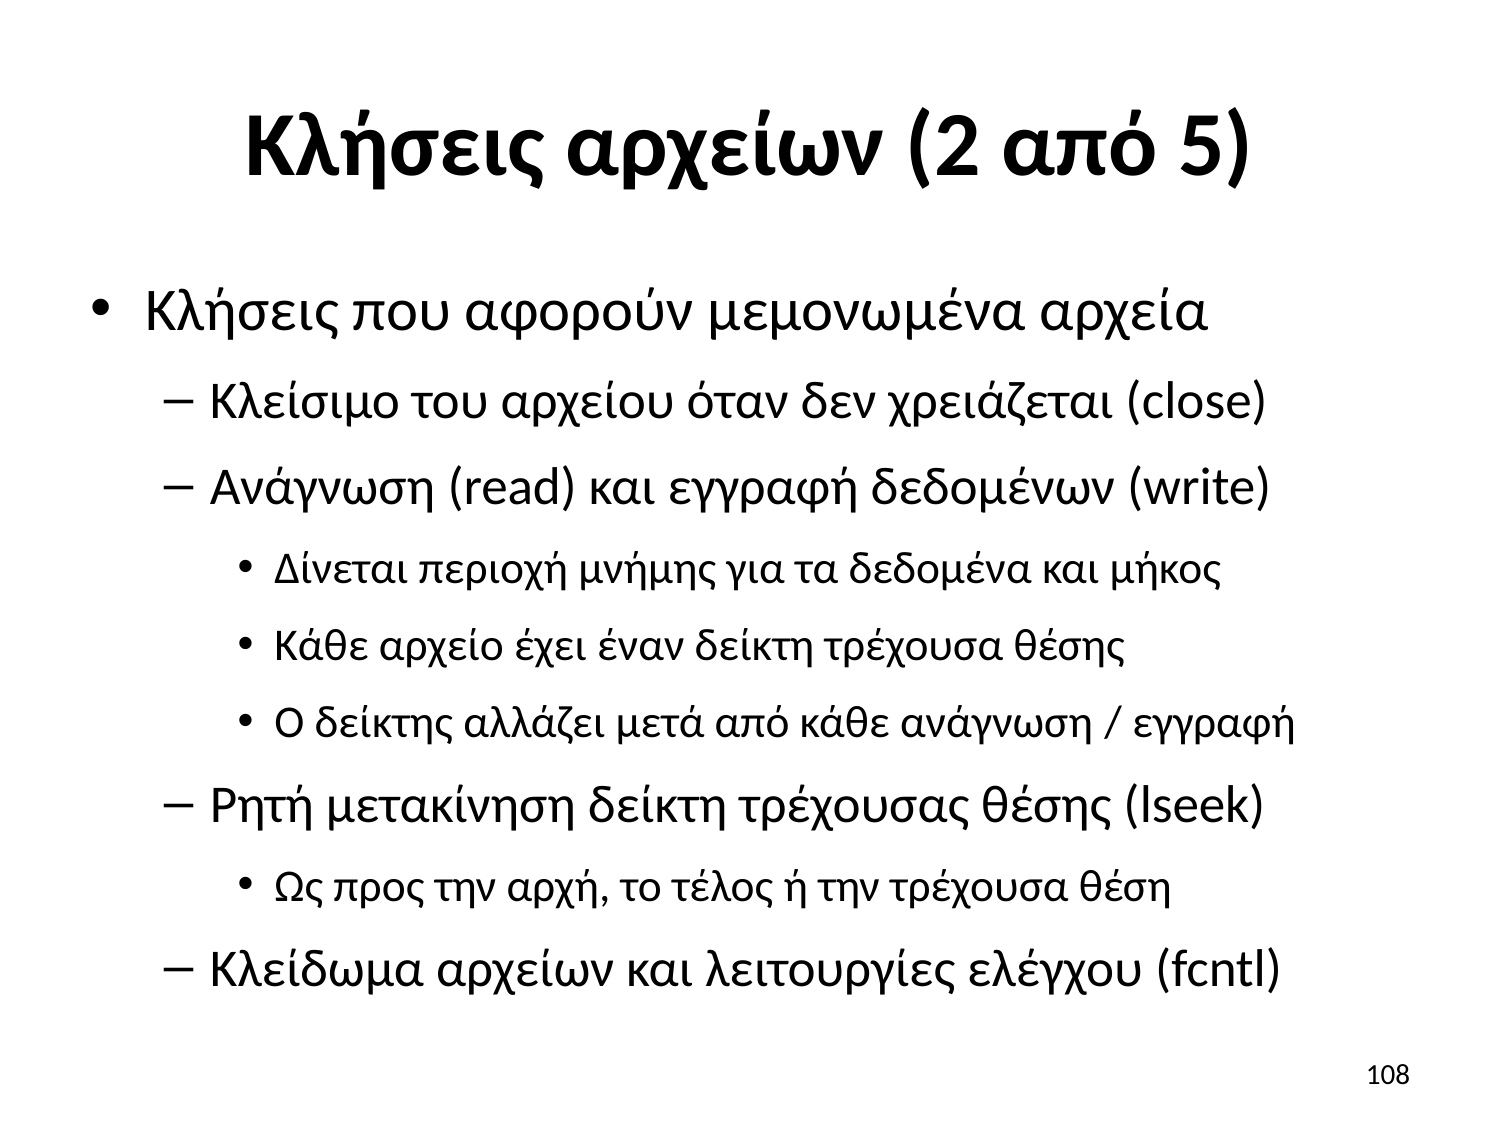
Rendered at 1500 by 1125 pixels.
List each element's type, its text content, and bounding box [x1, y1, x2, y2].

list Κλήσεις που αφορούν μεμονωμένα αρχεία Κλείσιμο του αρχείου όταν δεν χρειάζεται (close) Ανάγνωση (read) και εγγραφή δεδομένων (write) Δίνεται περιοχή μνήμης για τα δεδομένα και μήκος Κάθε αρχείο έχει έναν δείκτη τρέχουσα θέσης Ο δείκτης αλλάζει μετά από κάθε ανάγνωση / εγγραφή Ρητή μετακίνηση δείκτη τρέχουσας θέσης (lseek) Ως προς την αρχή, το τέλος ή την τρέχουσα θέση Κλείδωμα αρχείων και λειτουργίες ελέγχου (fcntl) [75, 262, 1425, 1005]
slide_number 108 [1074, 1042, 1425, 1103]
title Κλήσεις αρχείων (2 από 5) [75, 45, 1425, 233]
